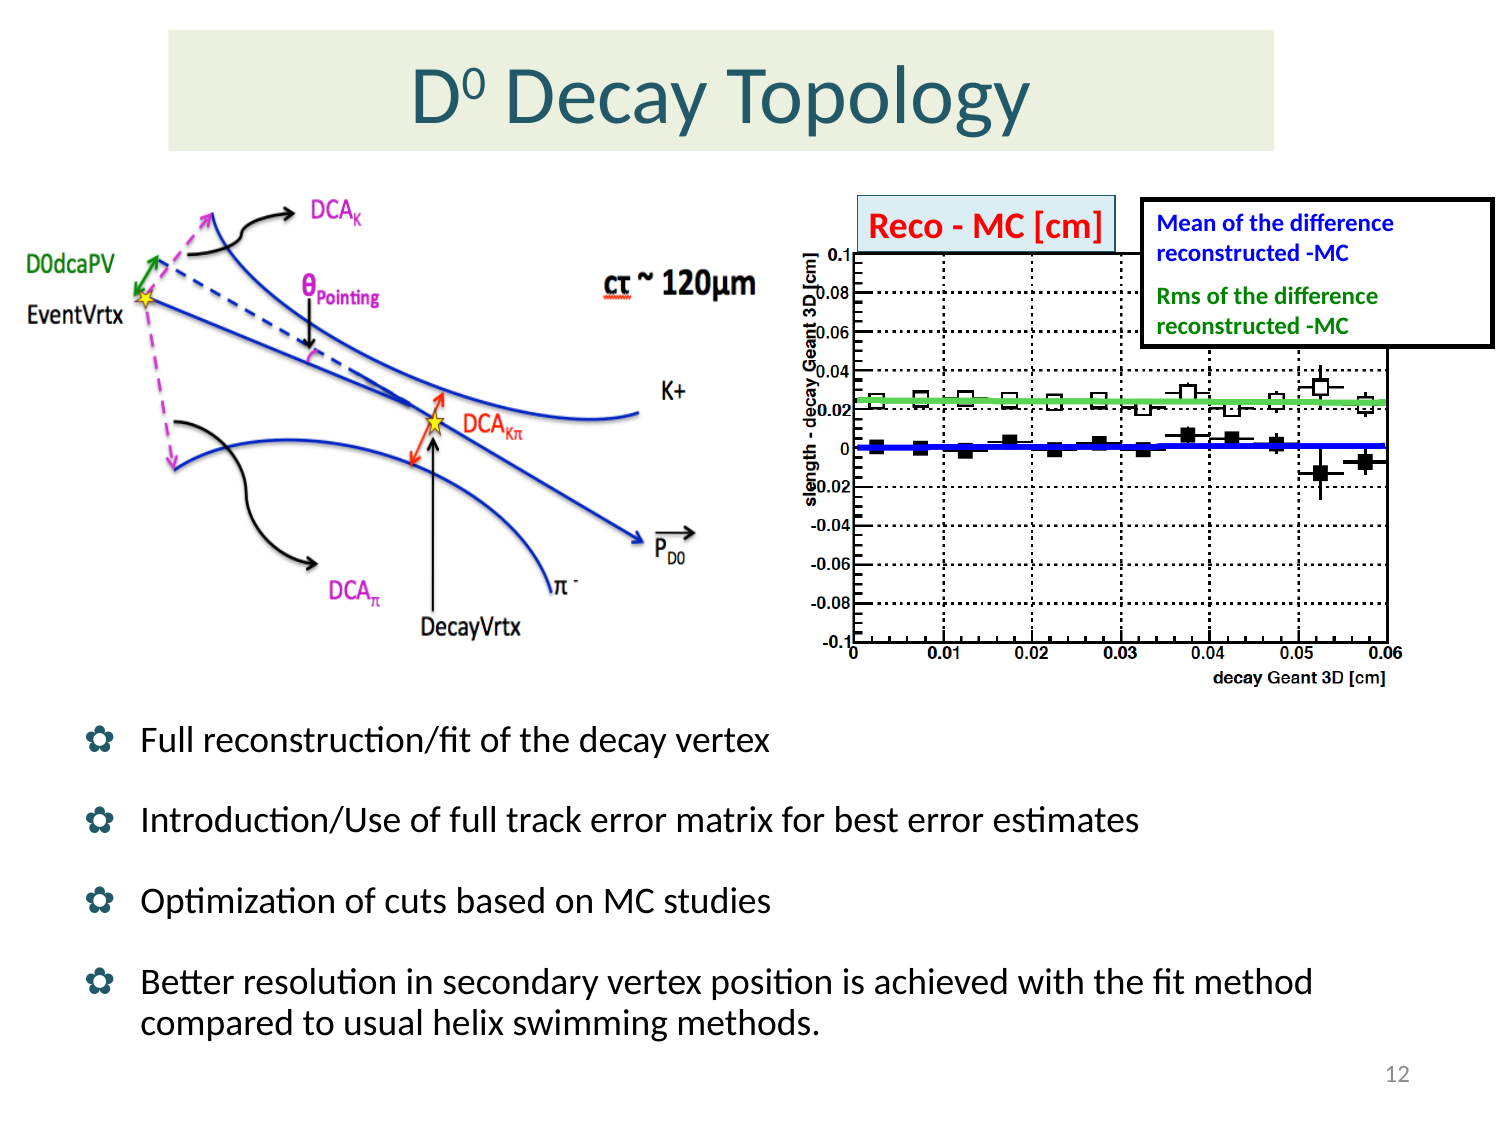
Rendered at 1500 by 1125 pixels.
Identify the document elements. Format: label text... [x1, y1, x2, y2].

slide_number 12 [1074, 1042, 1425, 1103]
text_box D0 Decay Topology [168, 30, 1274, 152]
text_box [788, 191, 1493, 700]
text_box Full reconstruction/fit of the decay vertex Introduction/Use of full track error matrix for best error estimates Optimization of cuts based on MC studies Better resolution in secondary vertex position is achieved with the fit method compared to usual helix swimming methods. [69, 712, 1425, 1043]
picture [0, 151, 764, 643]
